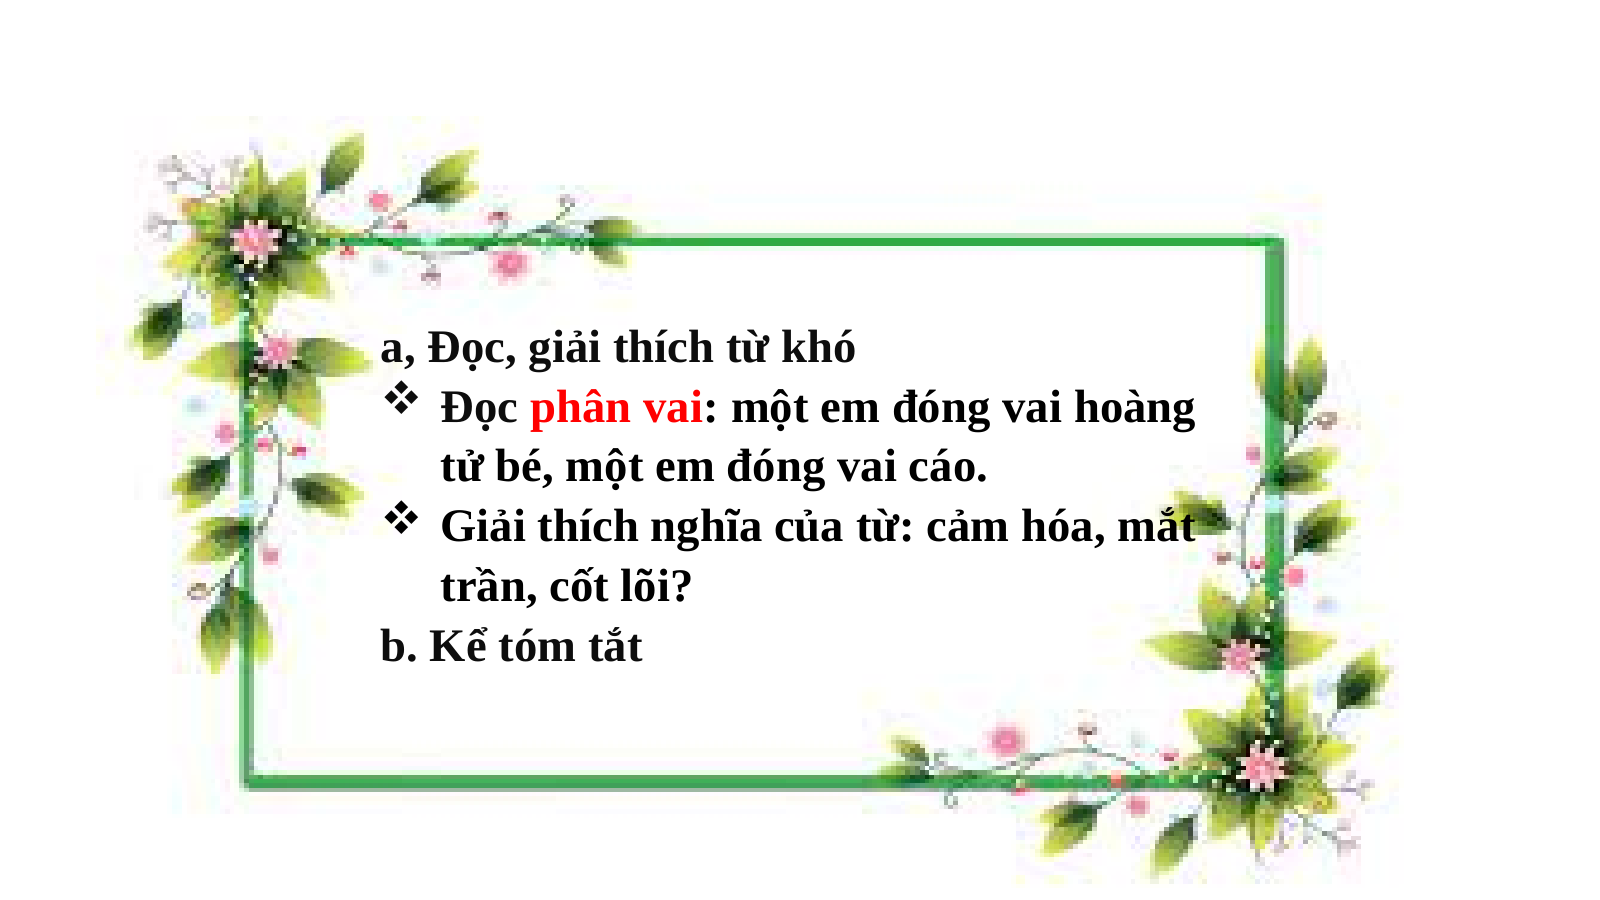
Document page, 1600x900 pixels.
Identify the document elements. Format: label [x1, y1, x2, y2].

picture [96, 116, 1433, 900]
